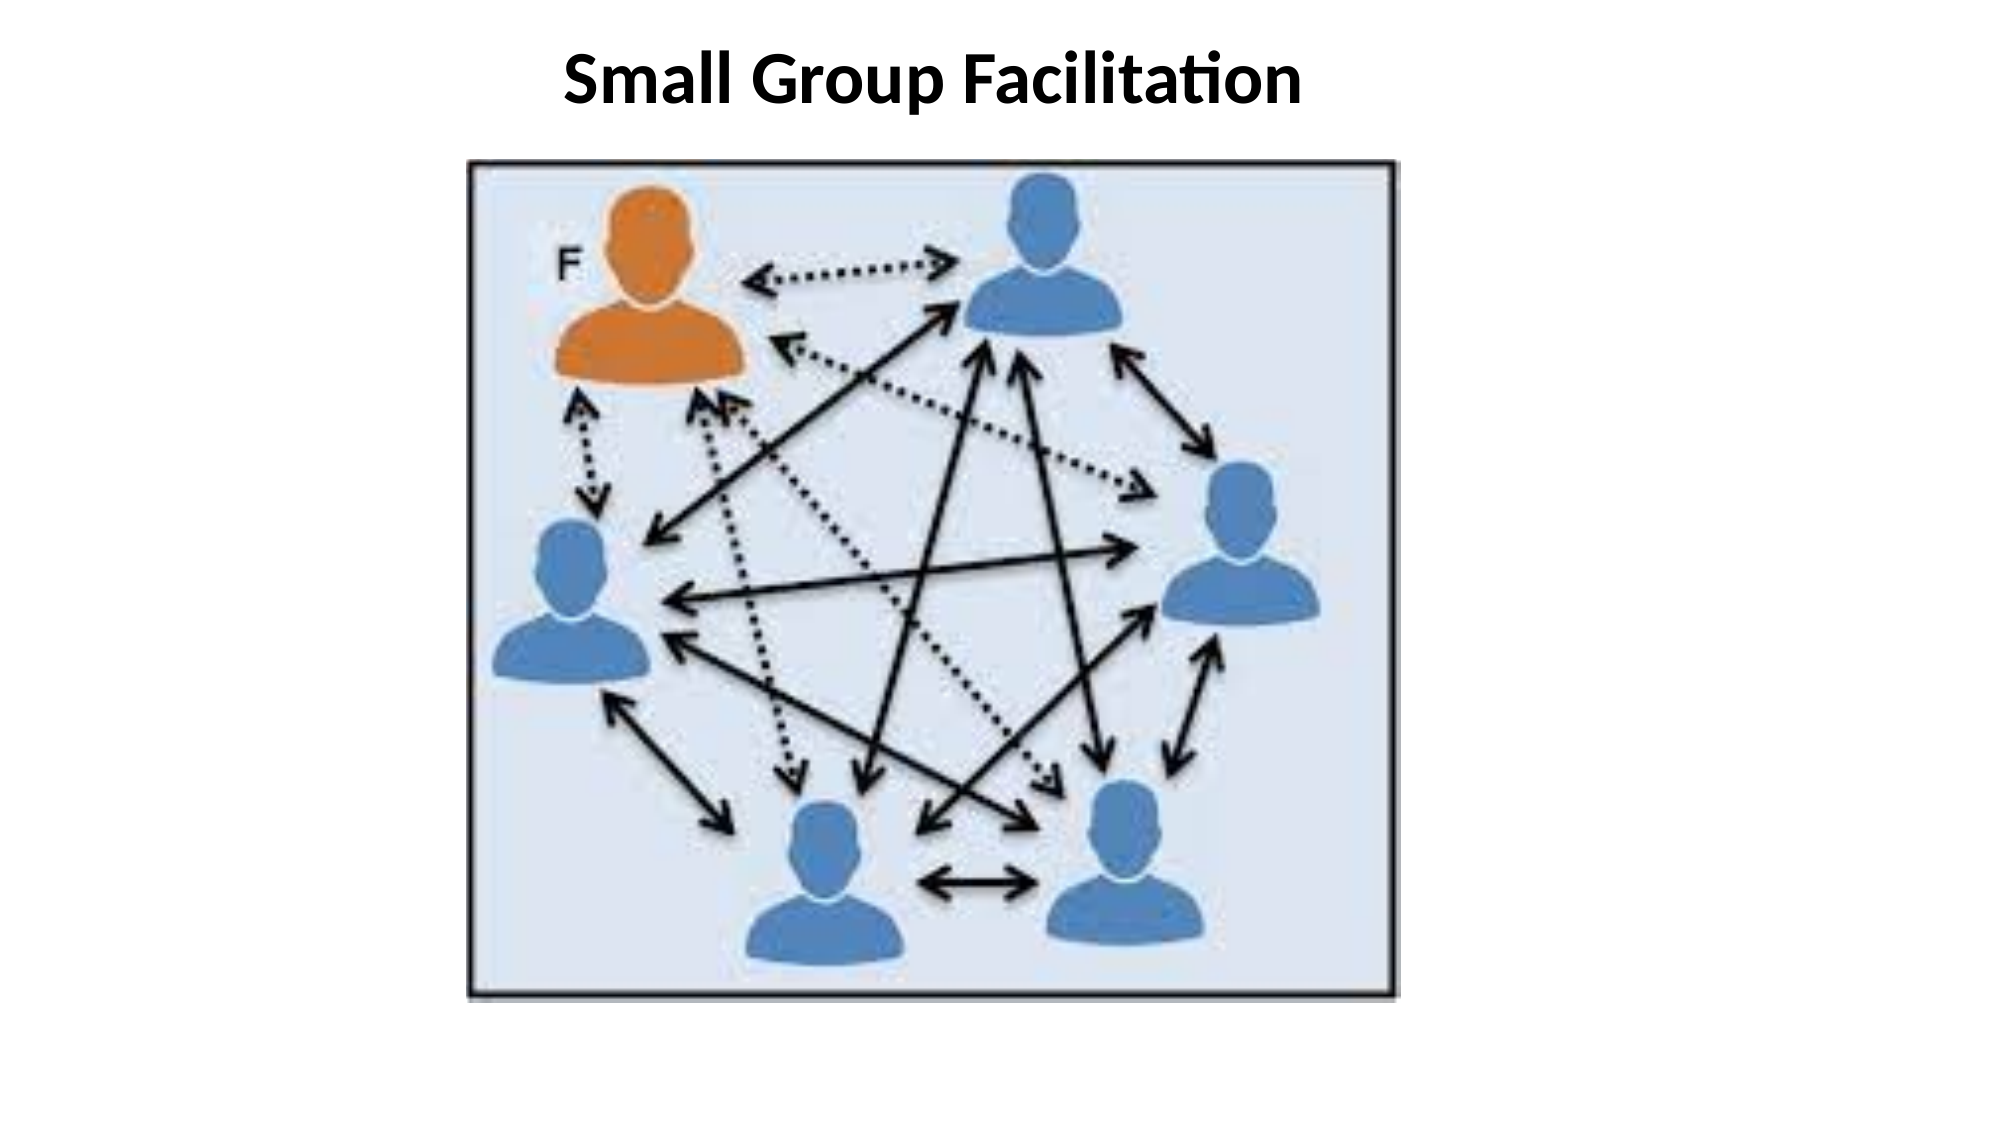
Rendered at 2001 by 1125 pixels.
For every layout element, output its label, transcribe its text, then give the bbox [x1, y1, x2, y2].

picture [466, 159, 1401, 1003]
text_box Small Group Facilitation [549, 21, 1321, 127]
